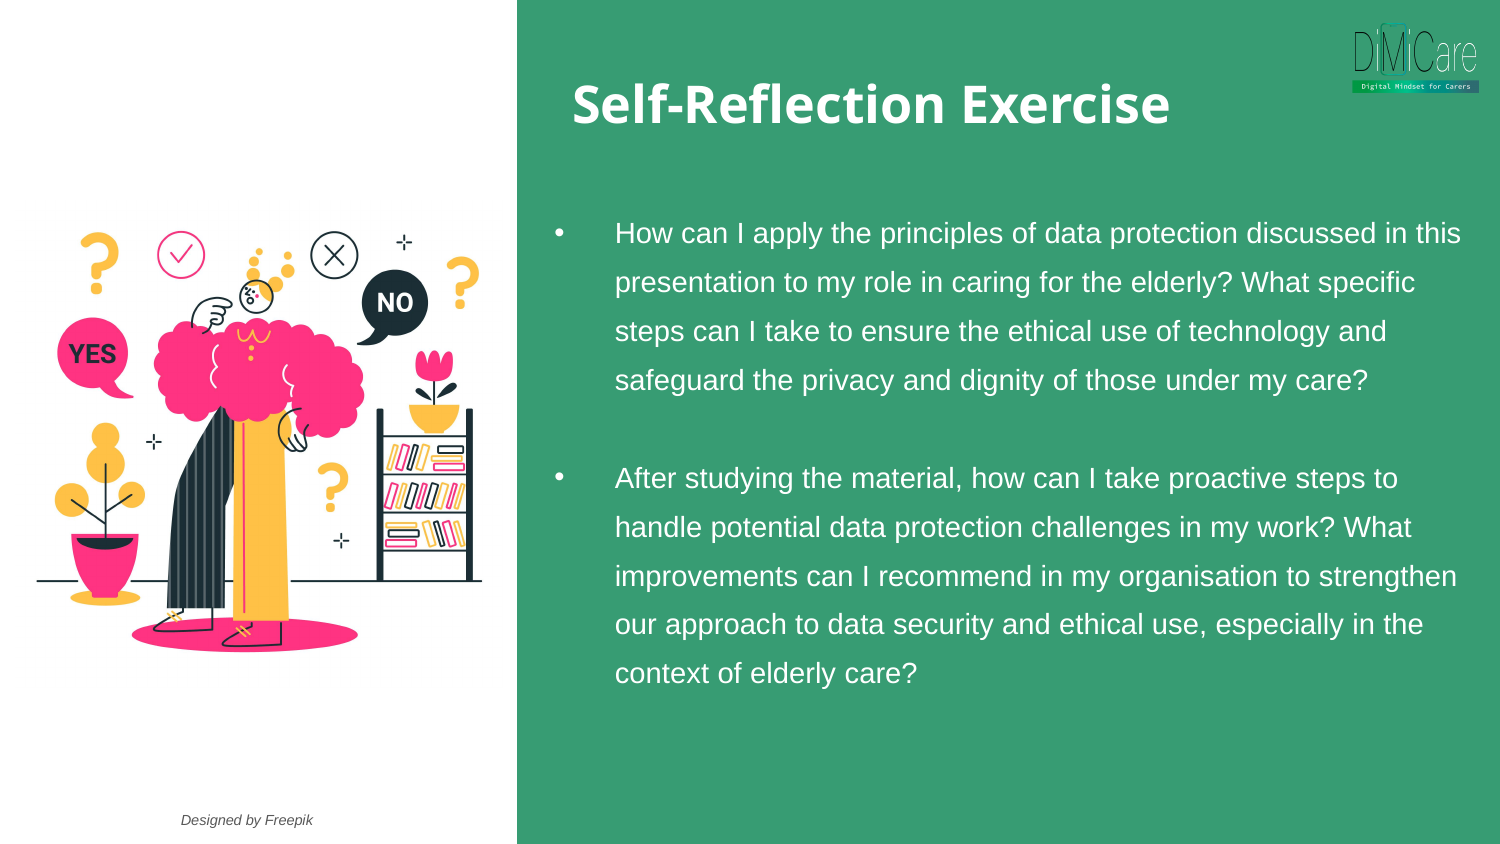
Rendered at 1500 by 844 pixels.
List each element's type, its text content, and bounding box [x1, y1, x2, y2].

text_box Self-Reflection Exercise [572, 46, 1264, 134]
text_box [1352, 23, 1479, 93]
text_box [0, 0, 518, 844]
picture [14, 200, 503, 688]
text_box How can I apply the principles of data protection discussed in this presentation to my role in caring for the elderly? What specific steps can I take to ensure the ethical use of technology and safeguard the privacy and dignity of those under my care? After studying the material, how can I take proactive steps to handle potential data protection challenges in my work? What improvements can I recommend in my organisation to strengthen our approach to data security and ethical use, especially in the context of elderly care? [554, 200, 1464, 844]
